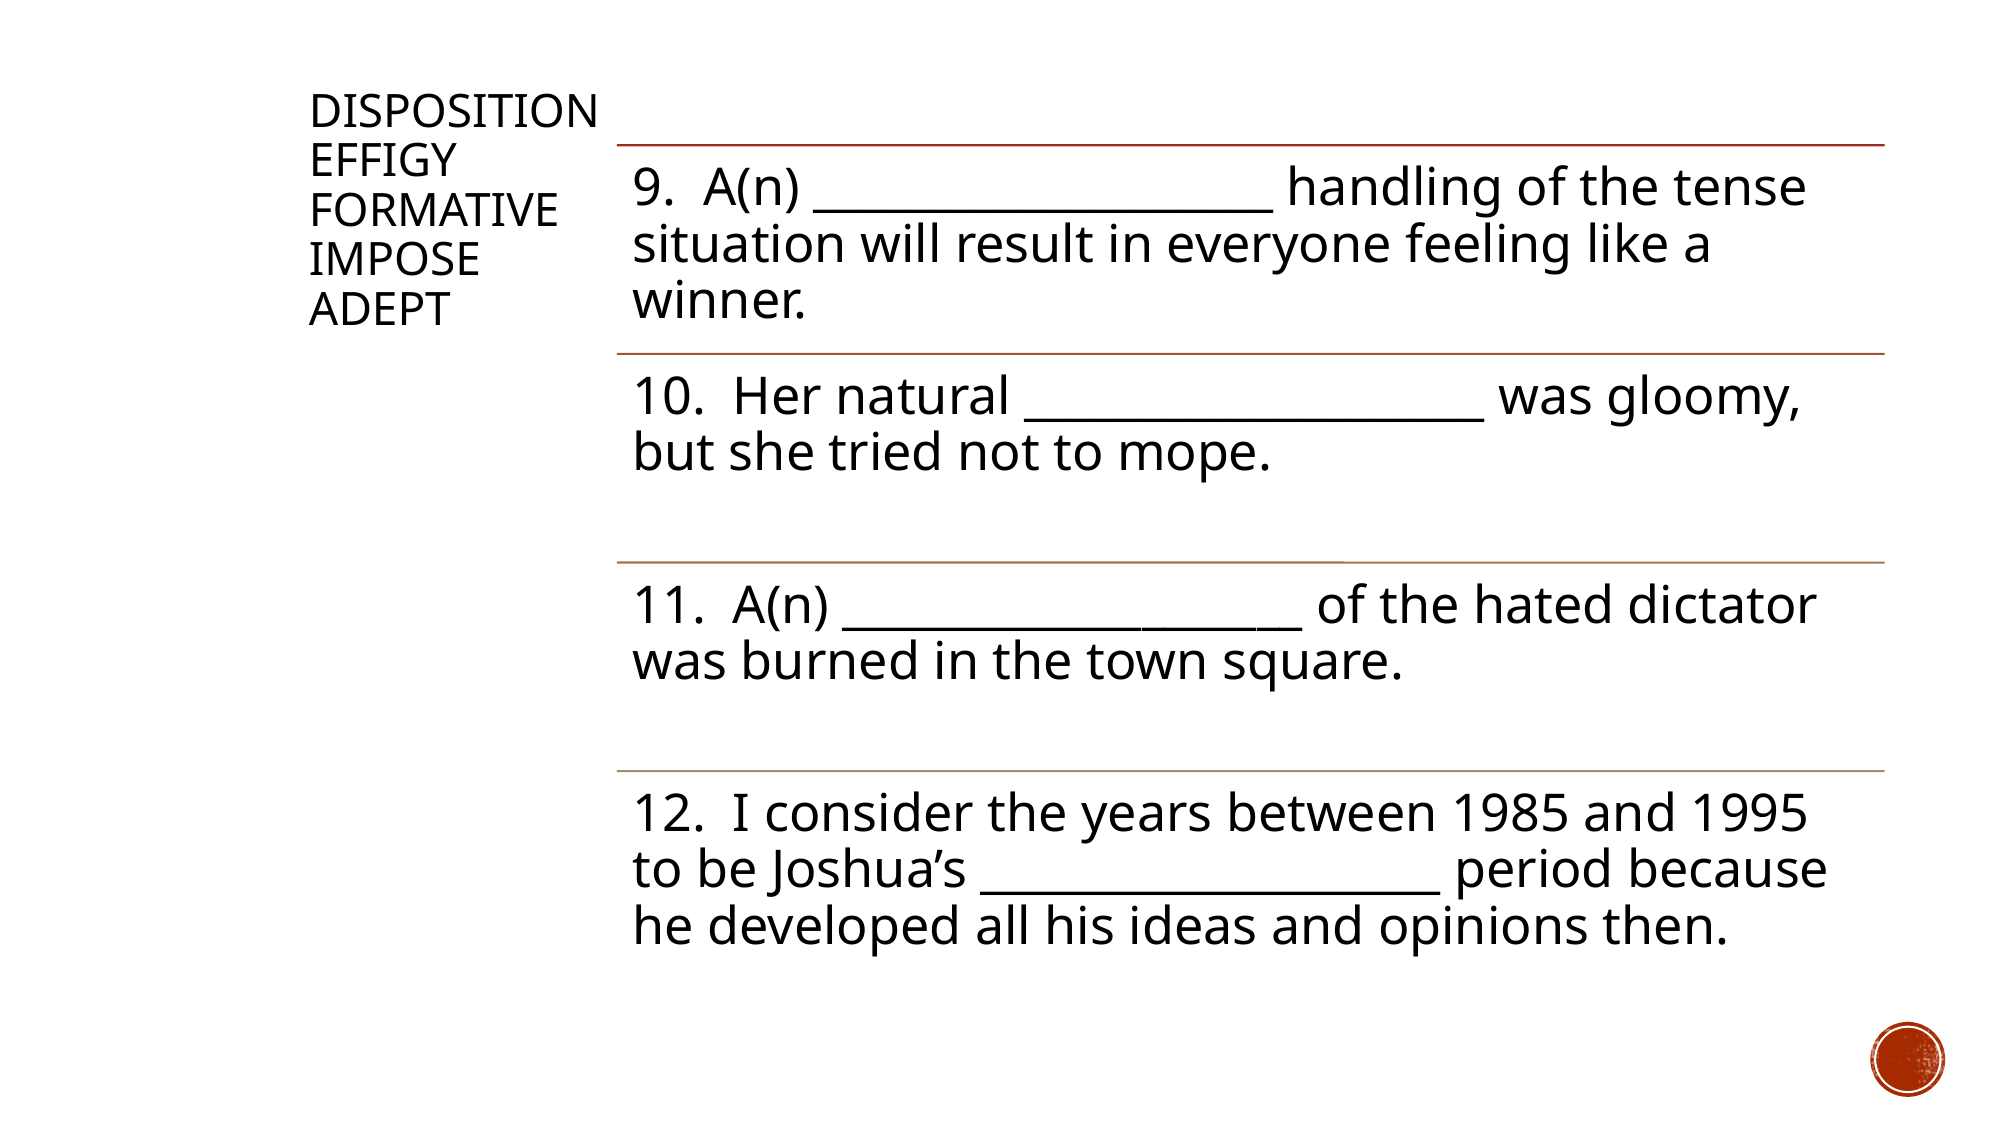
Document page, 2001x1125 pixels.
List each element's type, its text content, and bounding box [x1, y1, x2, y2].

title disposition effigy formative impose adept [175, 79, 1826, 344]
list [617, 147, 1883, 978]
